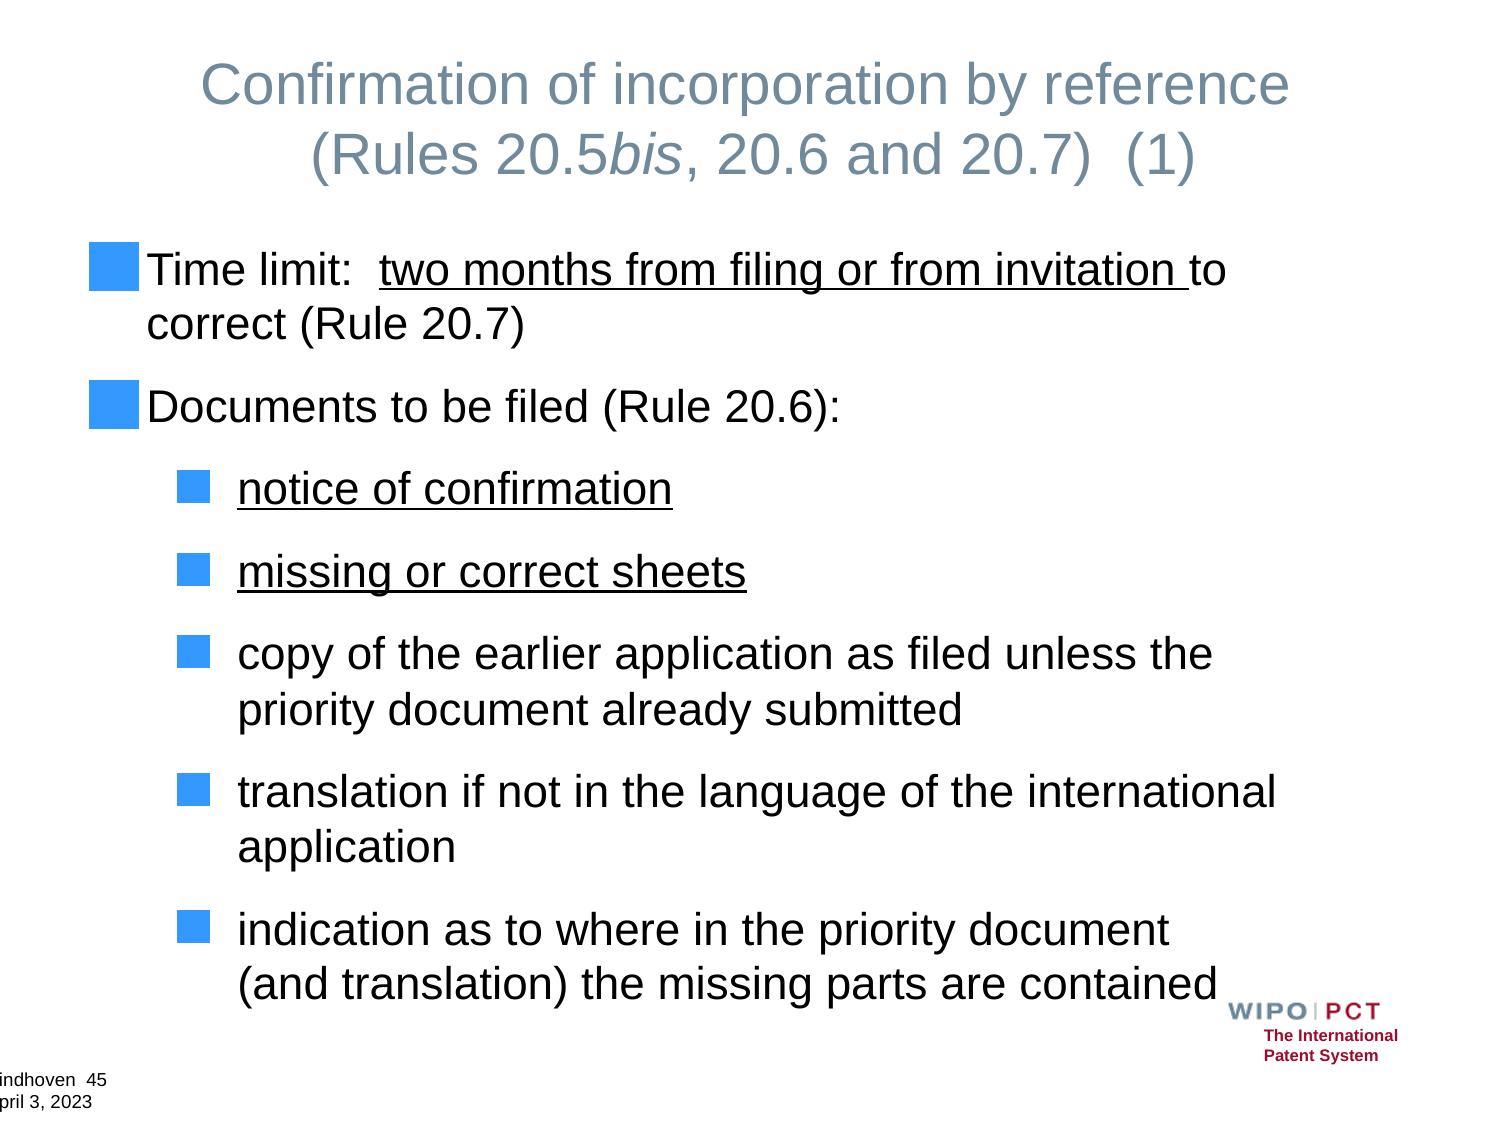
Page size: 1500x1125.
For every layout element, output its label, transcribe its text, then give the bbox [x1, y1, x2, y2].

picture [89, 242, 139, 291]
picture [1350, 995, 1386, 1024]
picture [177, 773, 210, 806]
picture [177, 553, 210, 586]
picture [177, 910, 210, 943]
picture [89, 380, 139, 429]
picture [177, 470, 210, 503]
list Time limit: two months from filing or from invitation to correct (Rule 20.7) Documents to be filed (Rule 20.6): notice of confirmation missing or correct sheets copy of the earlier application as filed unless the priority document already submitted translation if not in the language of the international application indication as to where in the priority document (and translation) the missing parts are contained [74, 231, 1350, 1106]
title Confirmation of incorporation by reference (Rules 20.5bis, 20.6 and 20.7) (1) [70, 47, 1439, 185]
picture [177, 635, 210, 668]
